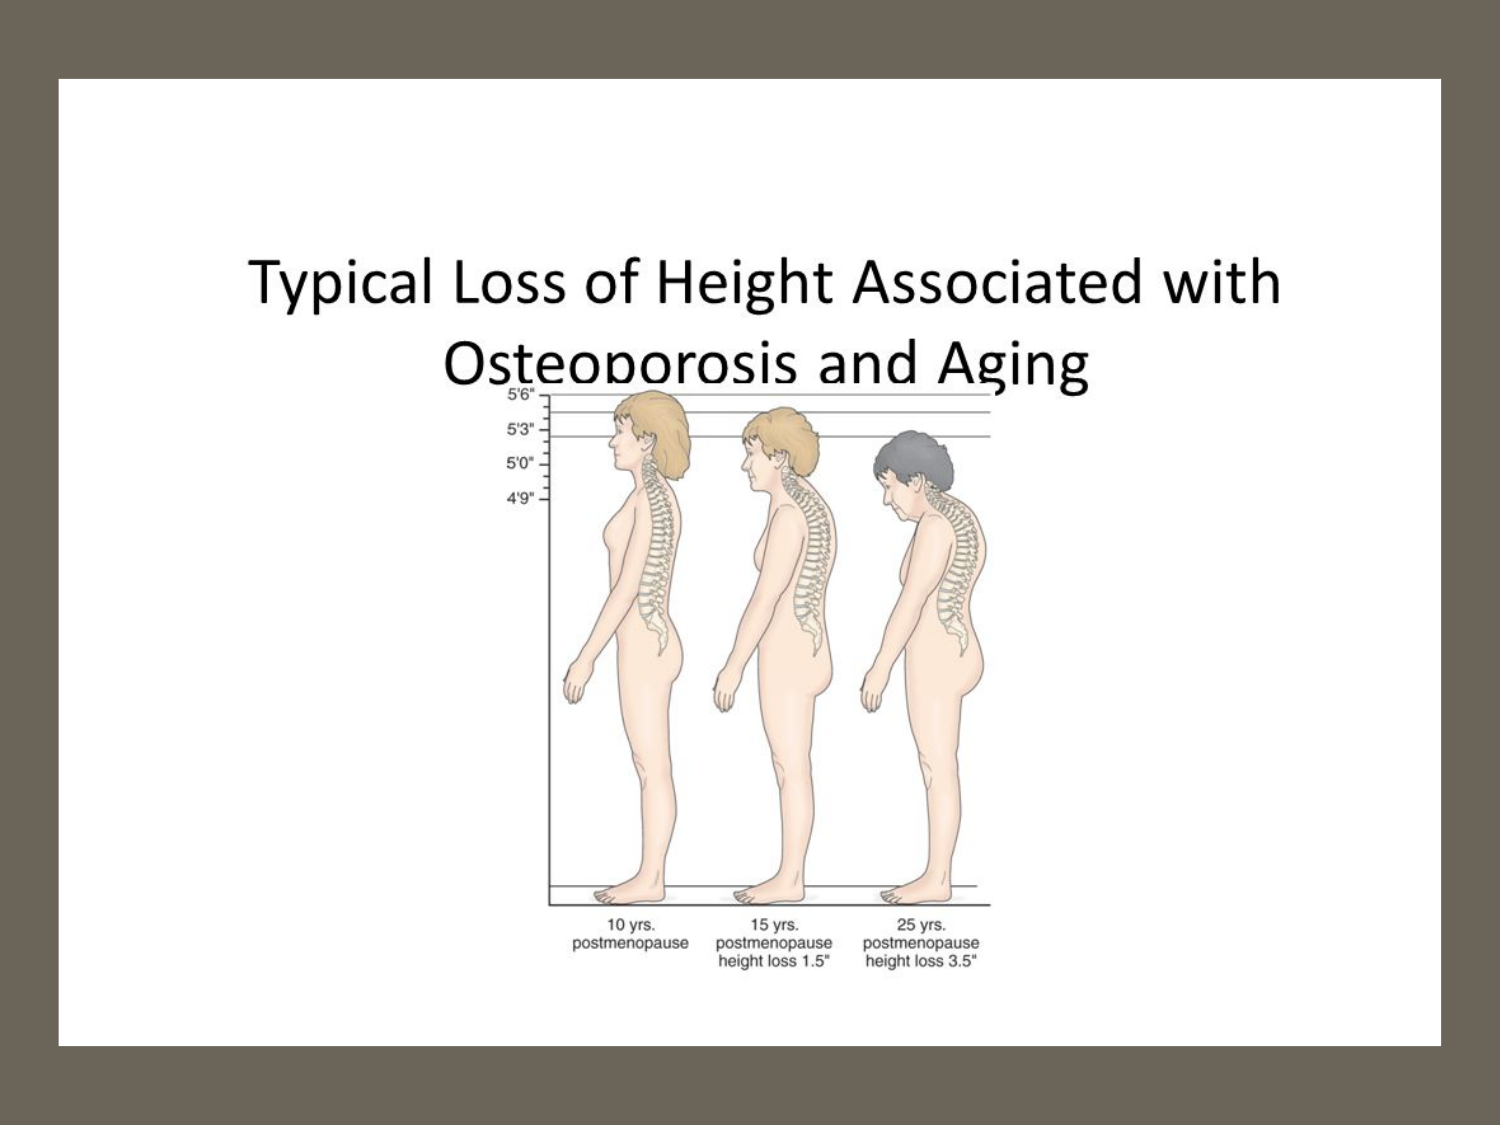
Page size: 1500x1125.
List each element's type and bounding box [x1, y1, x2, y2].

text_box [0, 0, 1500, 1125]
list [140, 105, 1360, 1020]
text_box [57, 77, 1443, 1048]
